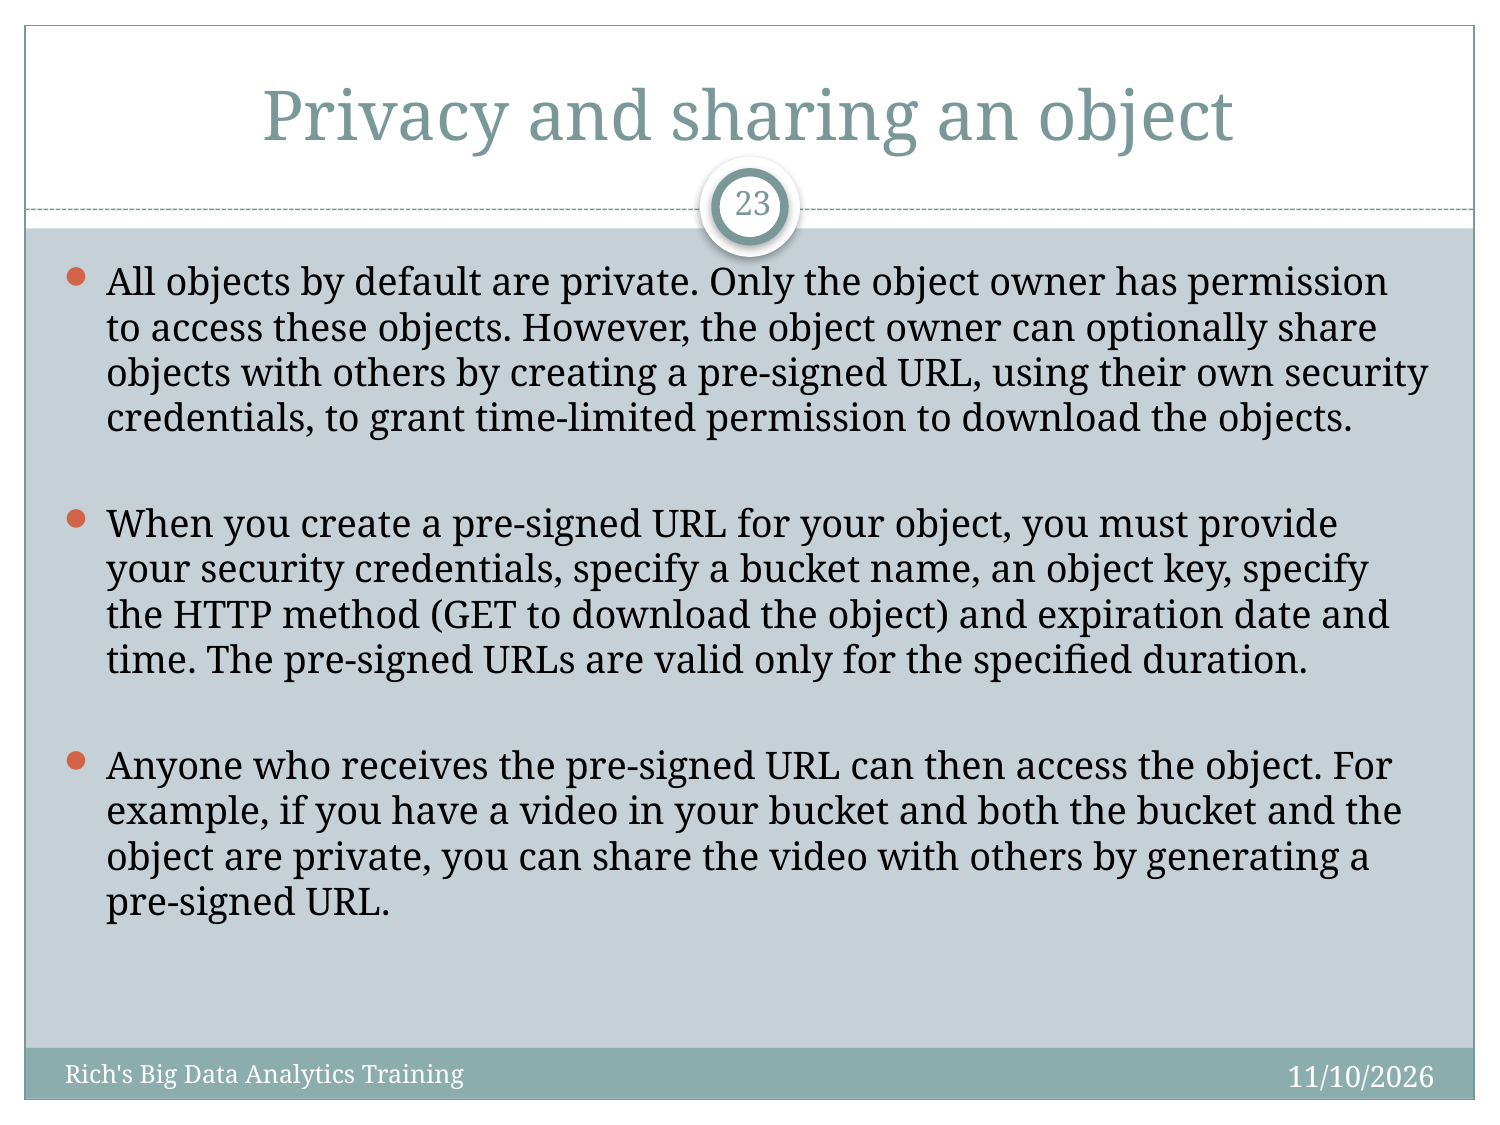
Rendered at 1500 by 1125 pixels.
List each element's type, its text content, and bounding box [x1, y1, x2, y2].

title Privacy and sharing an object [49, 37, 1450, 162]
slide_number 23 [715, 168, 791, 241]
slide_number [950, 1050, 1450, 1111]
footer Rich's Big Data Analytics Training [50, 1051, 638, 1112]
list All objects by default are private. Only the object owner has permission to access these objects. However, the object owner can optionally share objects with others by creating a pre-signed URL, using their own security credentials, to grant time-limited permission to download the objects. When you create a pre-signed URL for your object, you must provide your security credentials, specify a bucket name, an object key, specify the HTTP method (GET to download the object) and expiration date and time. The pre-signed URLs are valid only for the specified duration. Anyone who receives the pre-signed URL can then access the object. For example, if you have a video in your bucket and both the bucket and the object are private, you can share the video with others by generating a pre-signed URL. [49, 250, 1445, 1001]
